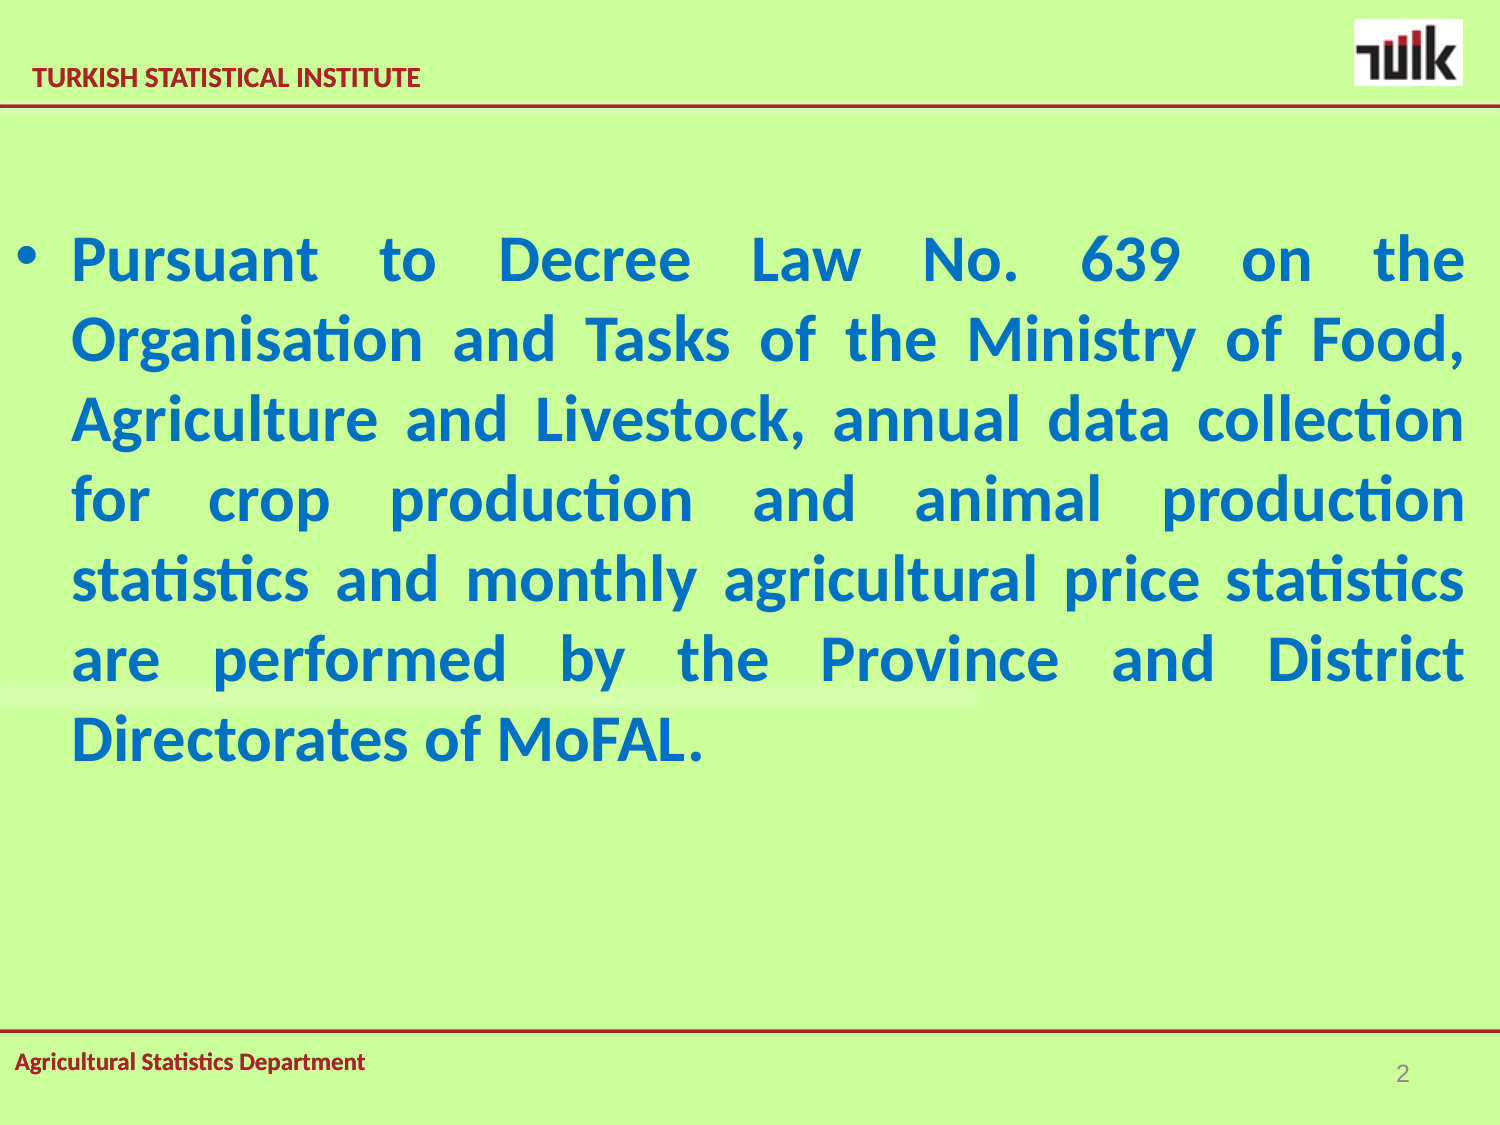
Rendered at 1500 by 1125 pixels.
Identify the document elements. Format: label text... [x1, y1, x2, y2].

picture [1354, 19, 1463, 86]
slide_number 2 [1074, 1042, 1425, 1103]
list Pursuant to Decree Law No. 639 on the Organisation and Tasks of the Ministry of Food, Agriculture and Livestock, annual data collection for crop production and animal production statistics and monthly agricultural price statistics are performed by the Province and District Directorates of MoFAL. [0, 113, 1483, 1024]
